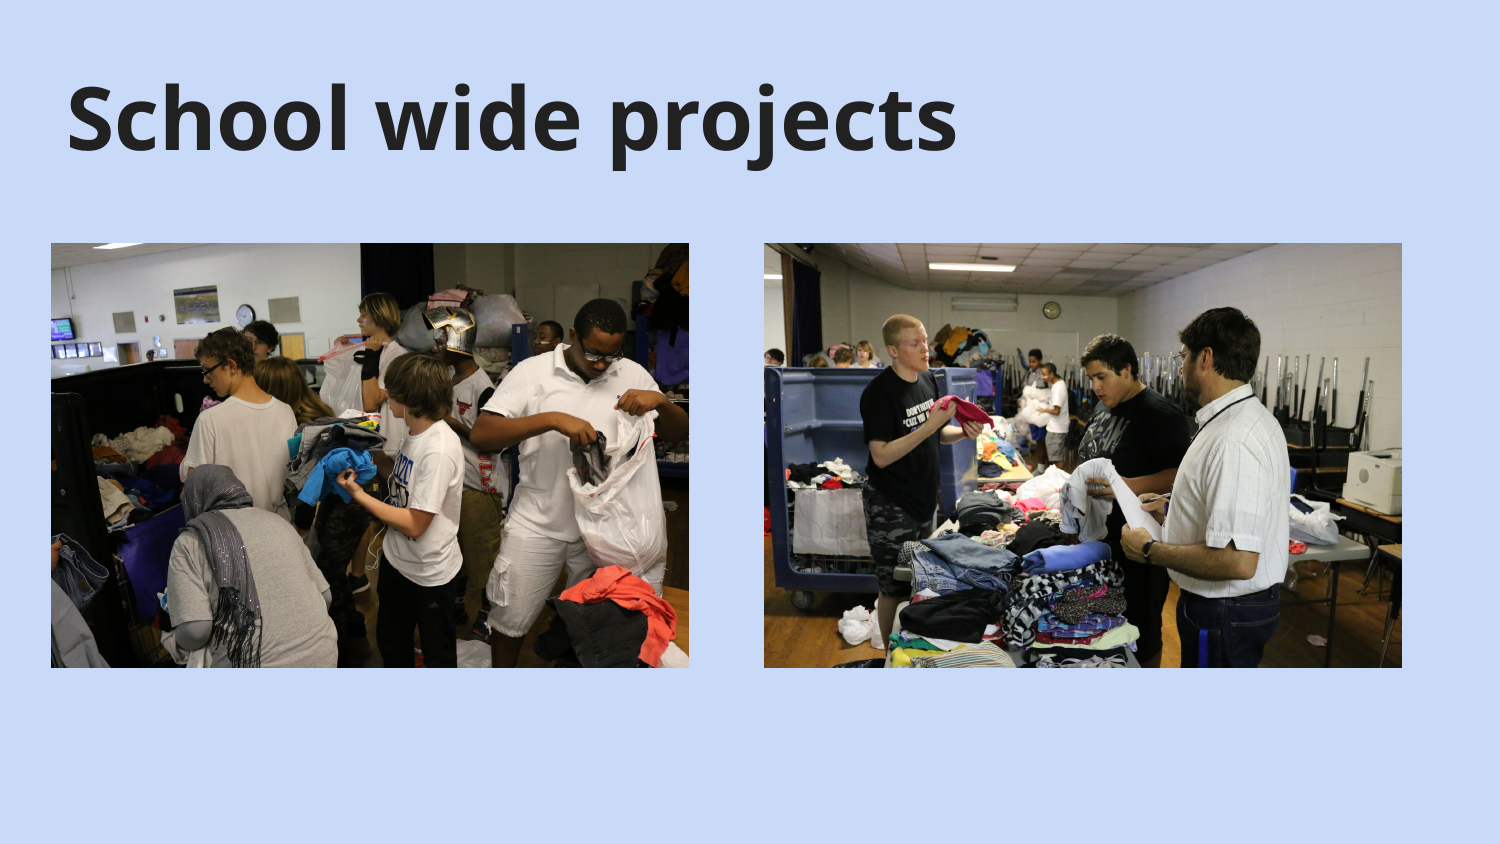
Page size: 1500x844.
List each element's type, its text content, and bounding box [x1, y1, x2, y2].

picture [764, 242, 1403, 669]
picture [50, 242, 689, 669]
title School wide projects [51, 48, 1449, 180]
